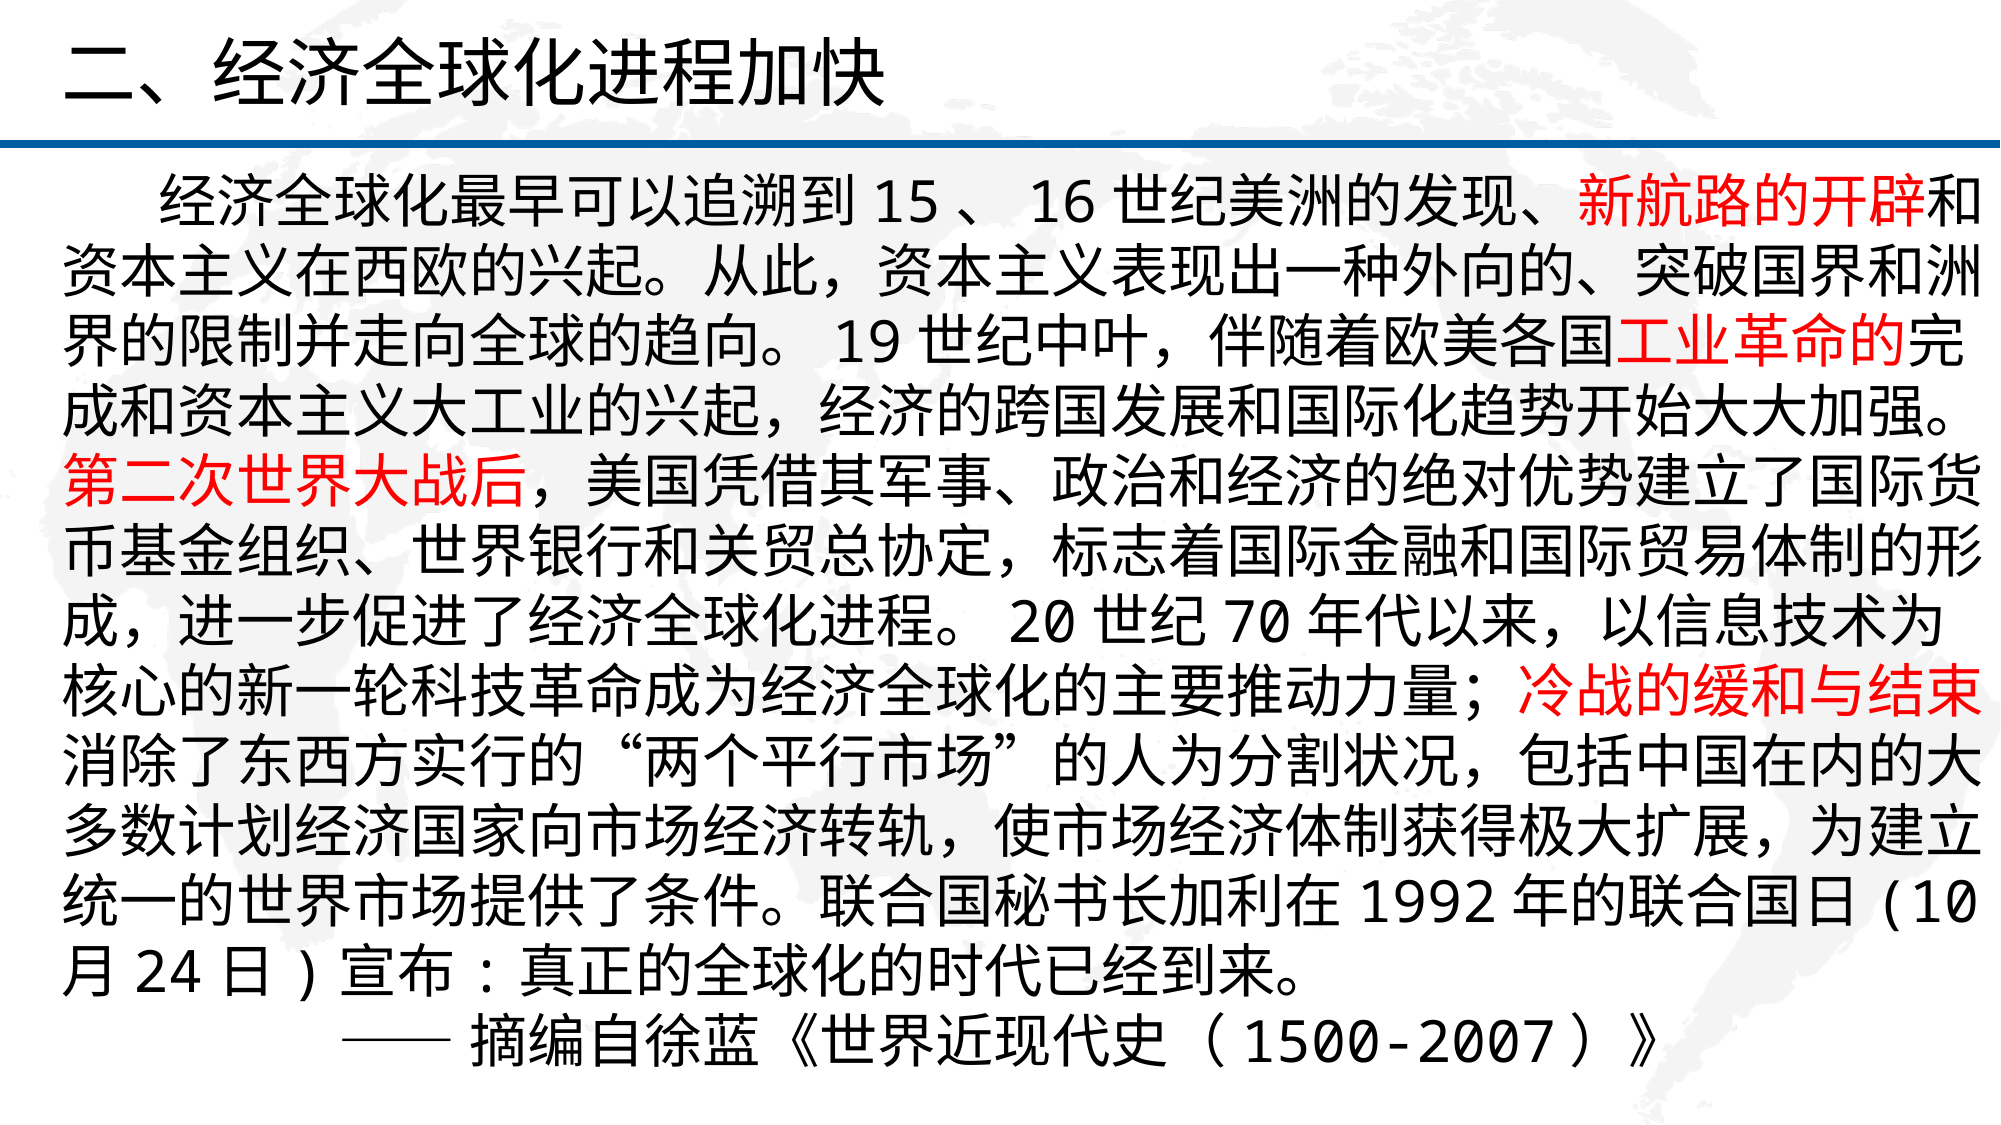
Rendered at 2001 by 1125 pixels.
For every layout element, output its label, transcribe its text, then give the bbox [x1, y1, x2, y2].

text_box 二、经济全球化进程加快 [46, 18, 1621, 124]
picture [0, 0, 2001, 1125]
text_box 经济全球化最早可以追溯到15、16世纪美洲的发现、新航路的开辟和资本主义在西欧的兴起。从此，资本主义表现出一种外向的、突破国界和洲界的限制并走向全球的趋向。19世纪中叶，伴随着欧美各国工业革命的完成和资本主义大工业的兴起，经济的跨国发展和国际化趋势开始大大加强。第二次世界大战后，美国凭借其军事、政治和经济的绝对优势建立了国际货币基金组织、世界银行和关贸总协定，标志着国际金融和国际贸易体制的形成，进一步促进了经济全球化进程。20世纪70年代以来，以信息技术为核心的新一轮科技革命成为经济全球化的主要推动力量；冷战的缓和与结束消除了东西方实行的“两个平行市场”的人为分割状况，包括中国在内的大多数计划经济国家向市场经济转轨，使市场经济体制获得极大扩展，为建立统一的世界市场提供了条件。联合国秘书长加利在1992年的联合国日(10月24日)宣布:真正的全球化的时代已经到来。 ——摘编自徐蓝《世界近现代史（1500-2007）》 [46, 157, 2000, 1082]
